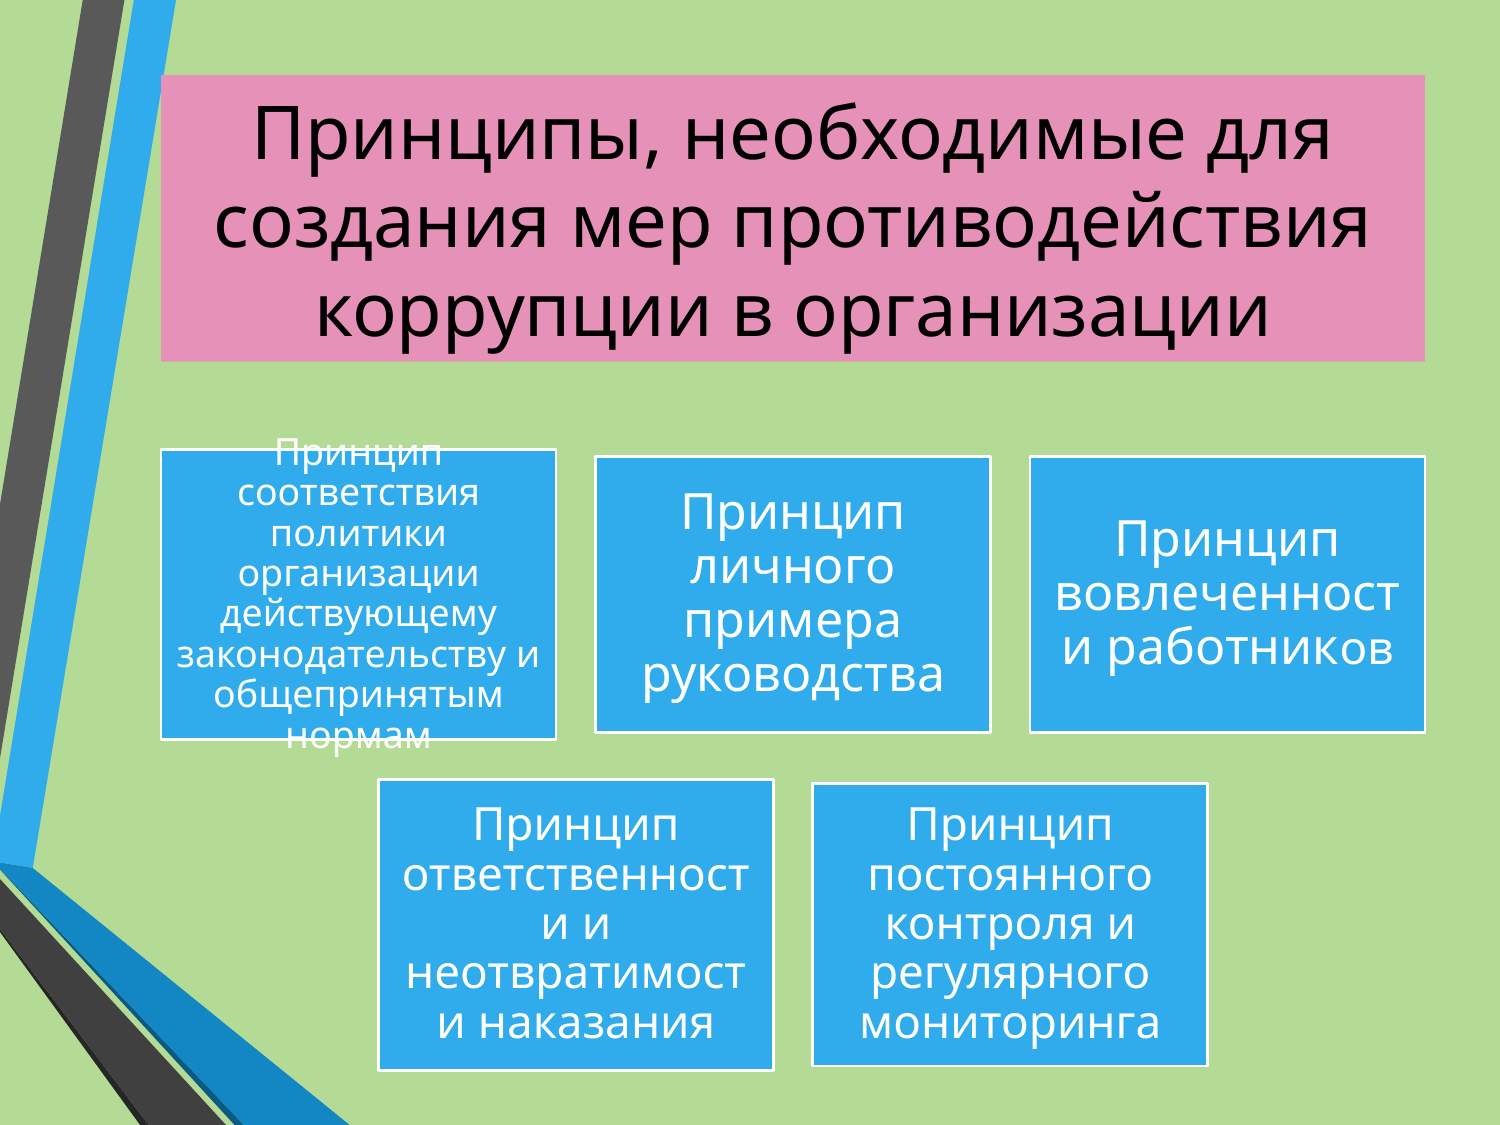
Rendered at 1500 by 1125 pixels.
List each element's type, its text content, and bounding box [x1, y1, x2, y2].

title Принципы, необходимые для создания мер противодействия коррупции в организации [161, 75, 1425, 362]
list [160, 437, 1426, 1083]
